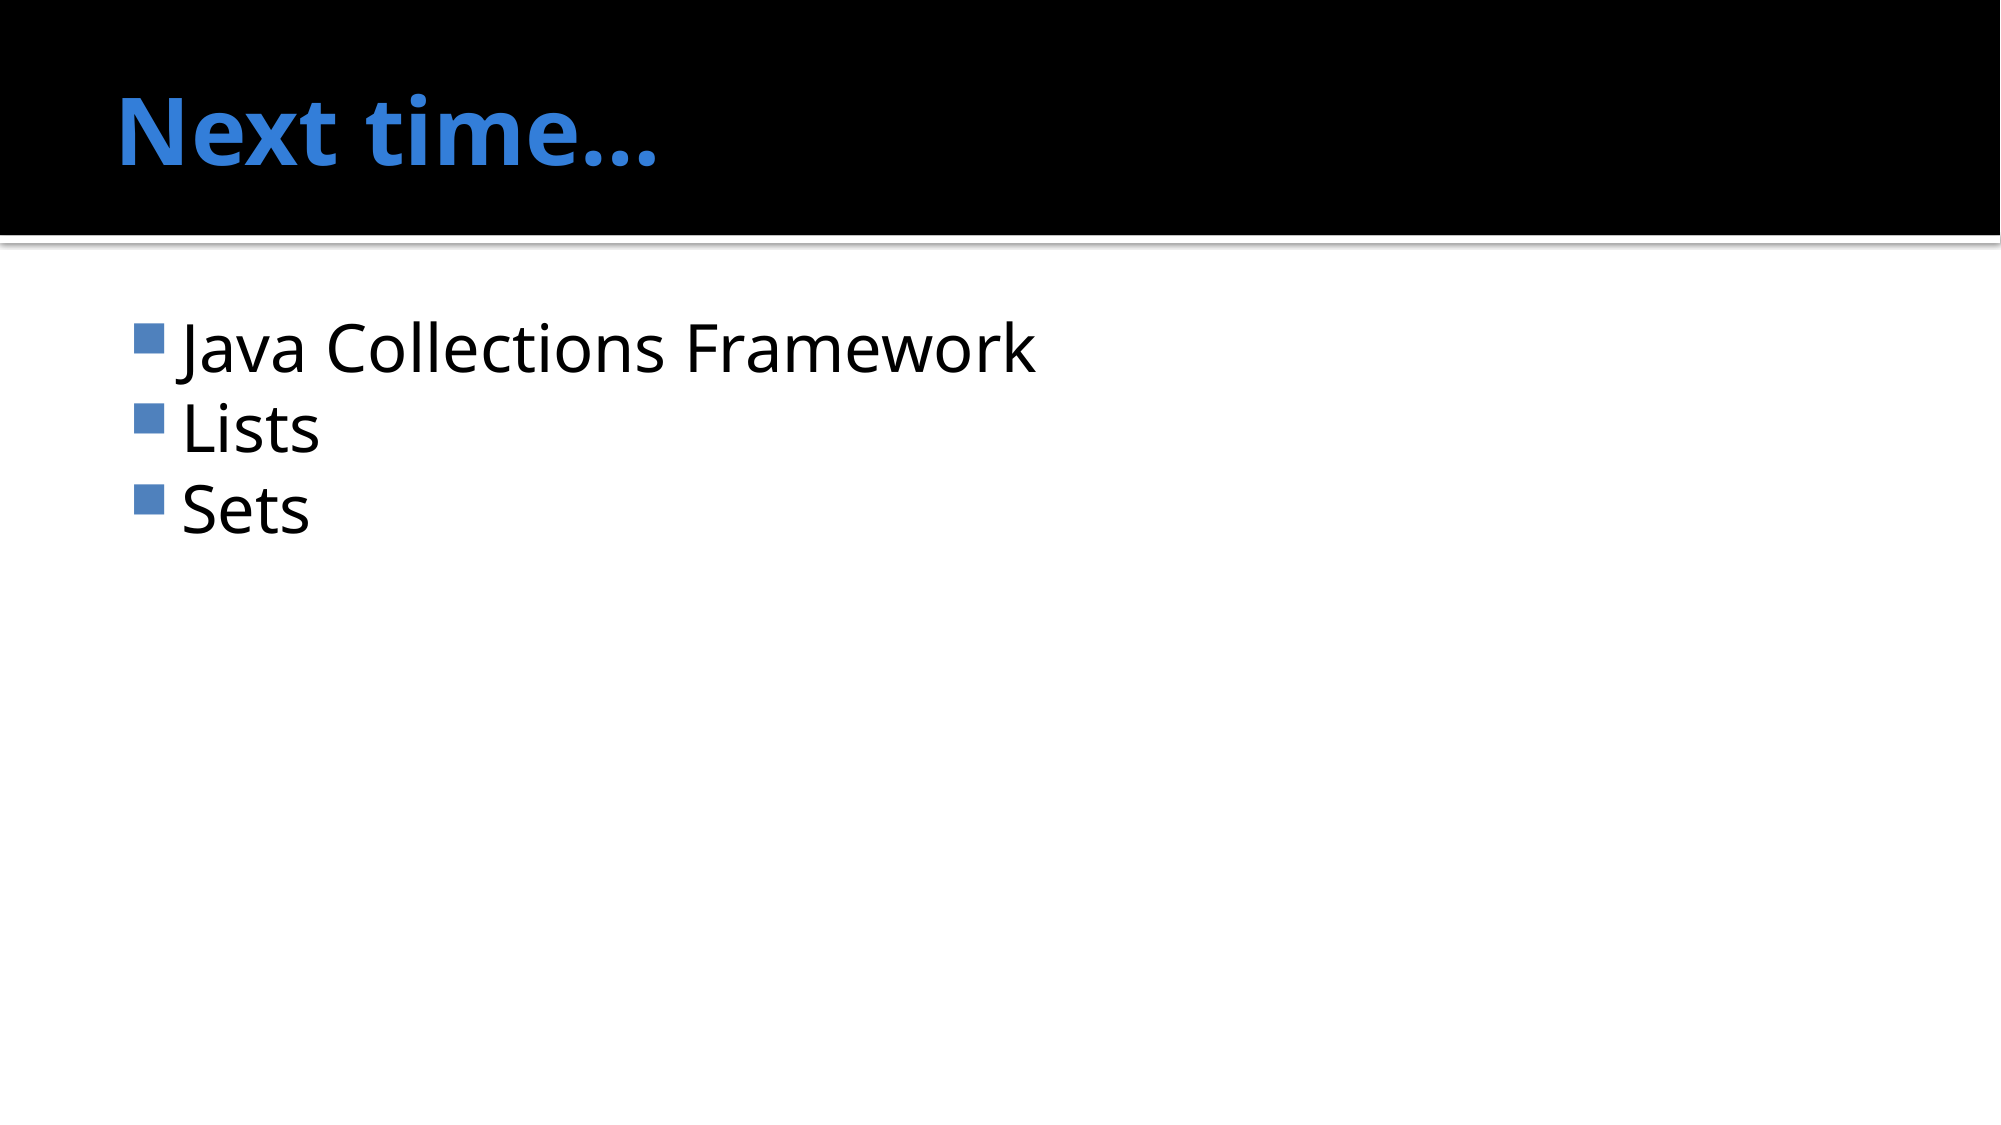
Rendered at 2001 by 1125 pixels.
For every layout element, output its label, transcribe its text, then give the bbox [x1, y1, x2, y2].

list Java Collections Framework Lists Sets [99, 291, 1900, 1050]
title Next time… [99, 25, 1900, 231]
